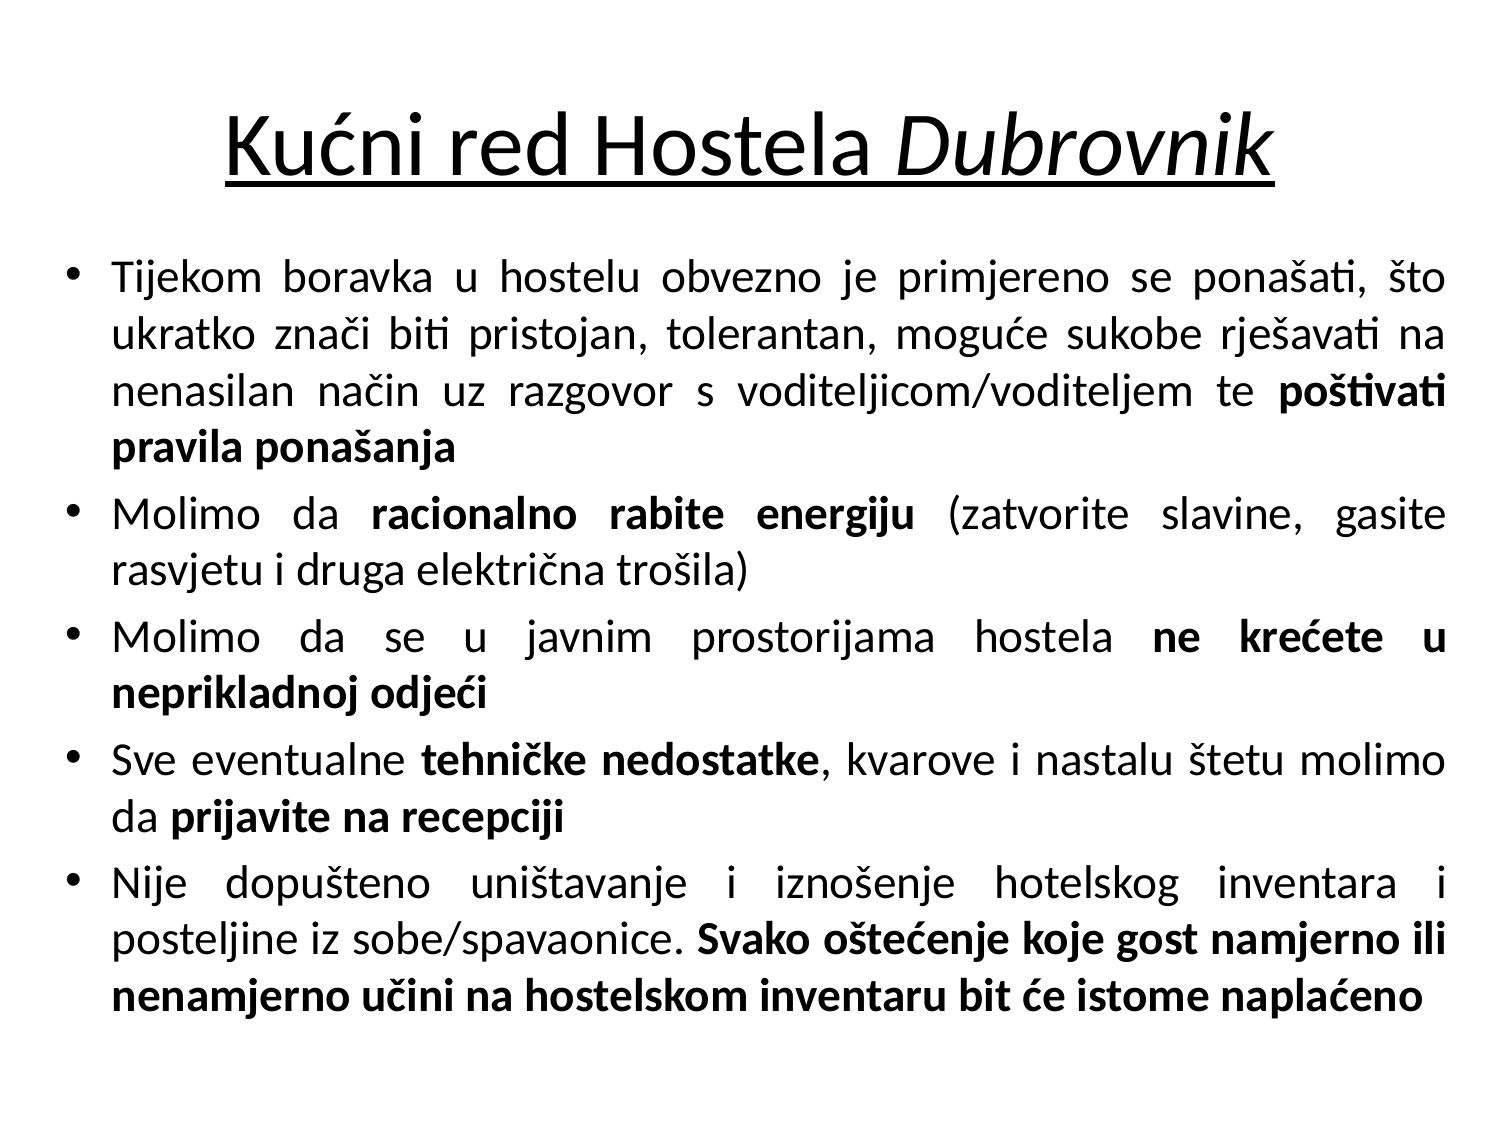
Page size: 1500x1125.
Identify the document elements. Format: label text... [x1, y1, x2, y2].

title Kućni red Hostela Dubrovnik [75, 45, 1425, 233]
list Tijekom boravka u hostelu obvezno je primjereno se ponašati, što ukratko znači biti pristojan, tolerantan, moguće sukobe rješavati na nenasilan način uz razgovor s voditeljicom/voditeljem te poštivati pravila ponašanja Molimo da racionalno rabite energiju (zatvorite slavine, gasite rasvjetu i druga električna trošila) Molimo da se u javnim prostorijama hostela ne krećete u neprikladnoj odjeći Sve eventualne tehničke nedostatke, kvarove i nastalu štetu molimo da prijavite na recepciji Nije dopušteno uništavanje i iznošenje hotelskog inventara i posteljine iz sobe/spavaonice. Svako oštećenje koje gost namjerno ili nenamjerno učini na hostelskom inventaru bit će istome naplaćeno [50, 237, 1463, 1088]
